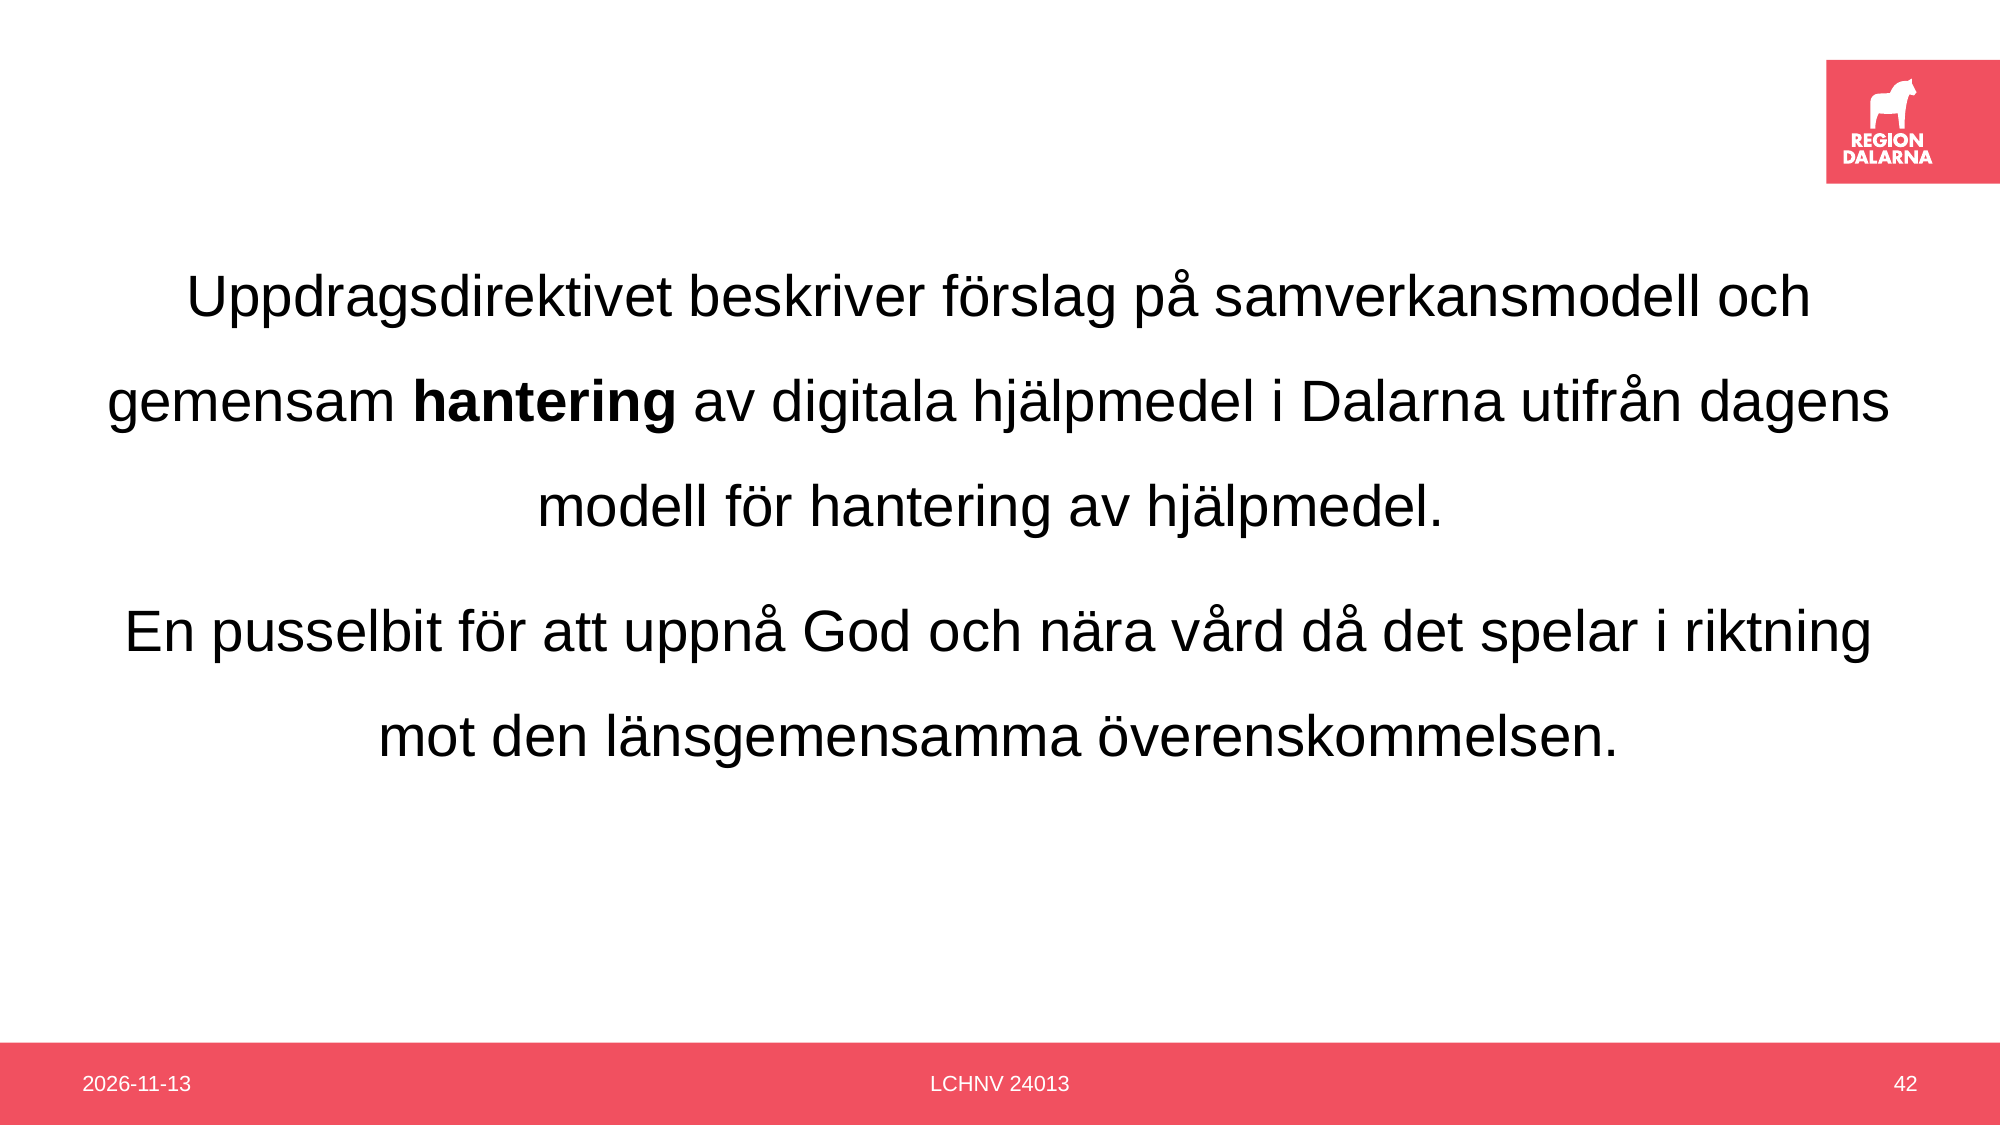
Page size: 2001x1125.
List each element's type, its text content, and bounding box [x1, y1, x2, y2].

footer LCHNV 24013 [587, 1042, 1413, 1124]
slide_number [67, 1042, 518, 1124]
slide_number 42 [1482, 1042, 1933, 1124]
list Uppdragsdirektivet beskriver förslag på samverkansmodell och gemensam hantering av digitala hjälpmedel i Dalarna utifrån dagens modell för hantering av hjälpmedel. En pusselbit för att uppnå God och nära vård då det spelar i riktning mot den länsgemensamma överenskommelsen. [67, 216, 1933, 1014]
